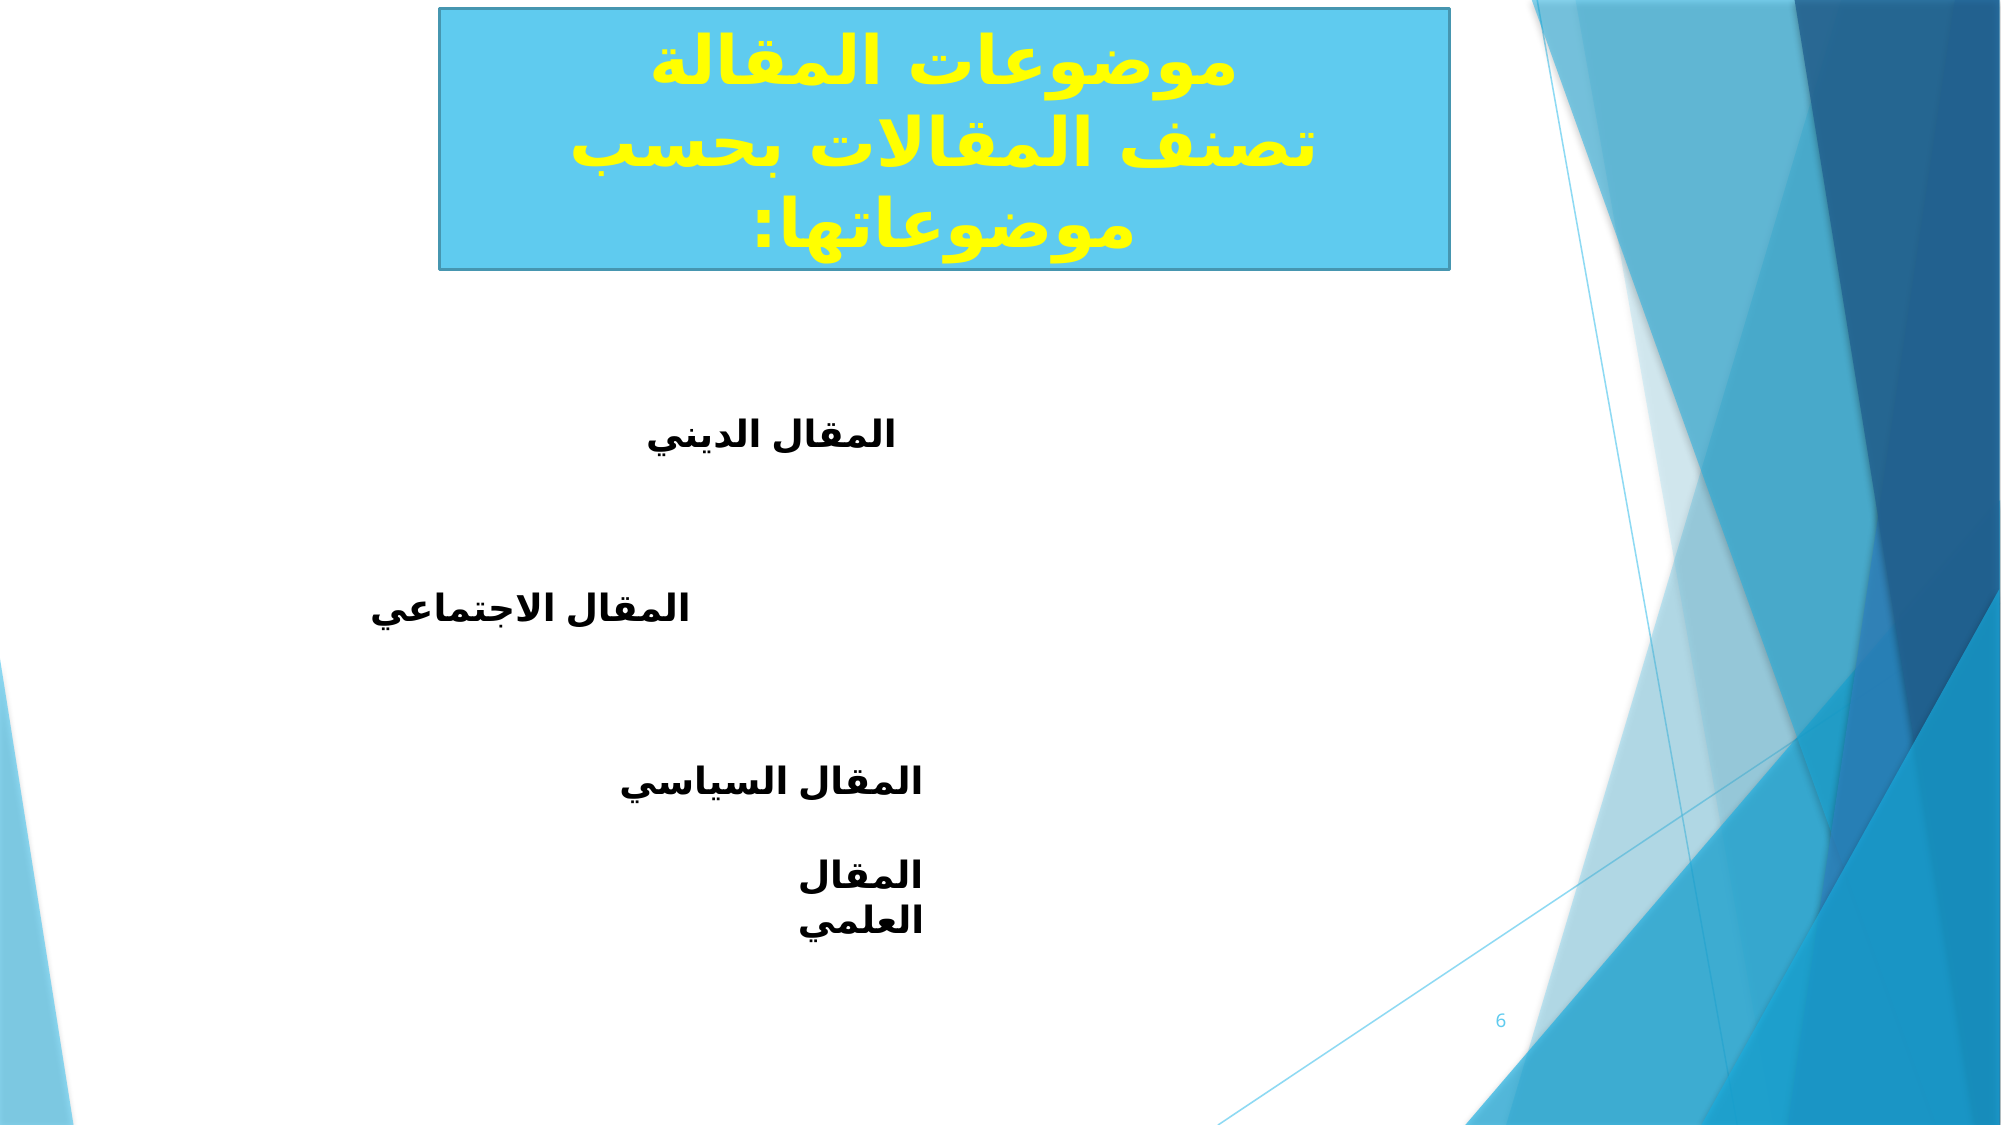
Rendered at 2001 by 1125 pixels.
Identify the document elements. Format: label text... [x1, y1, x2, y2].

title موضوعات المقالة تصنف المقالات بحسب موضوعاتها: [438, 7, 1451, 235]
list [99, 238, 1721, 1039]
